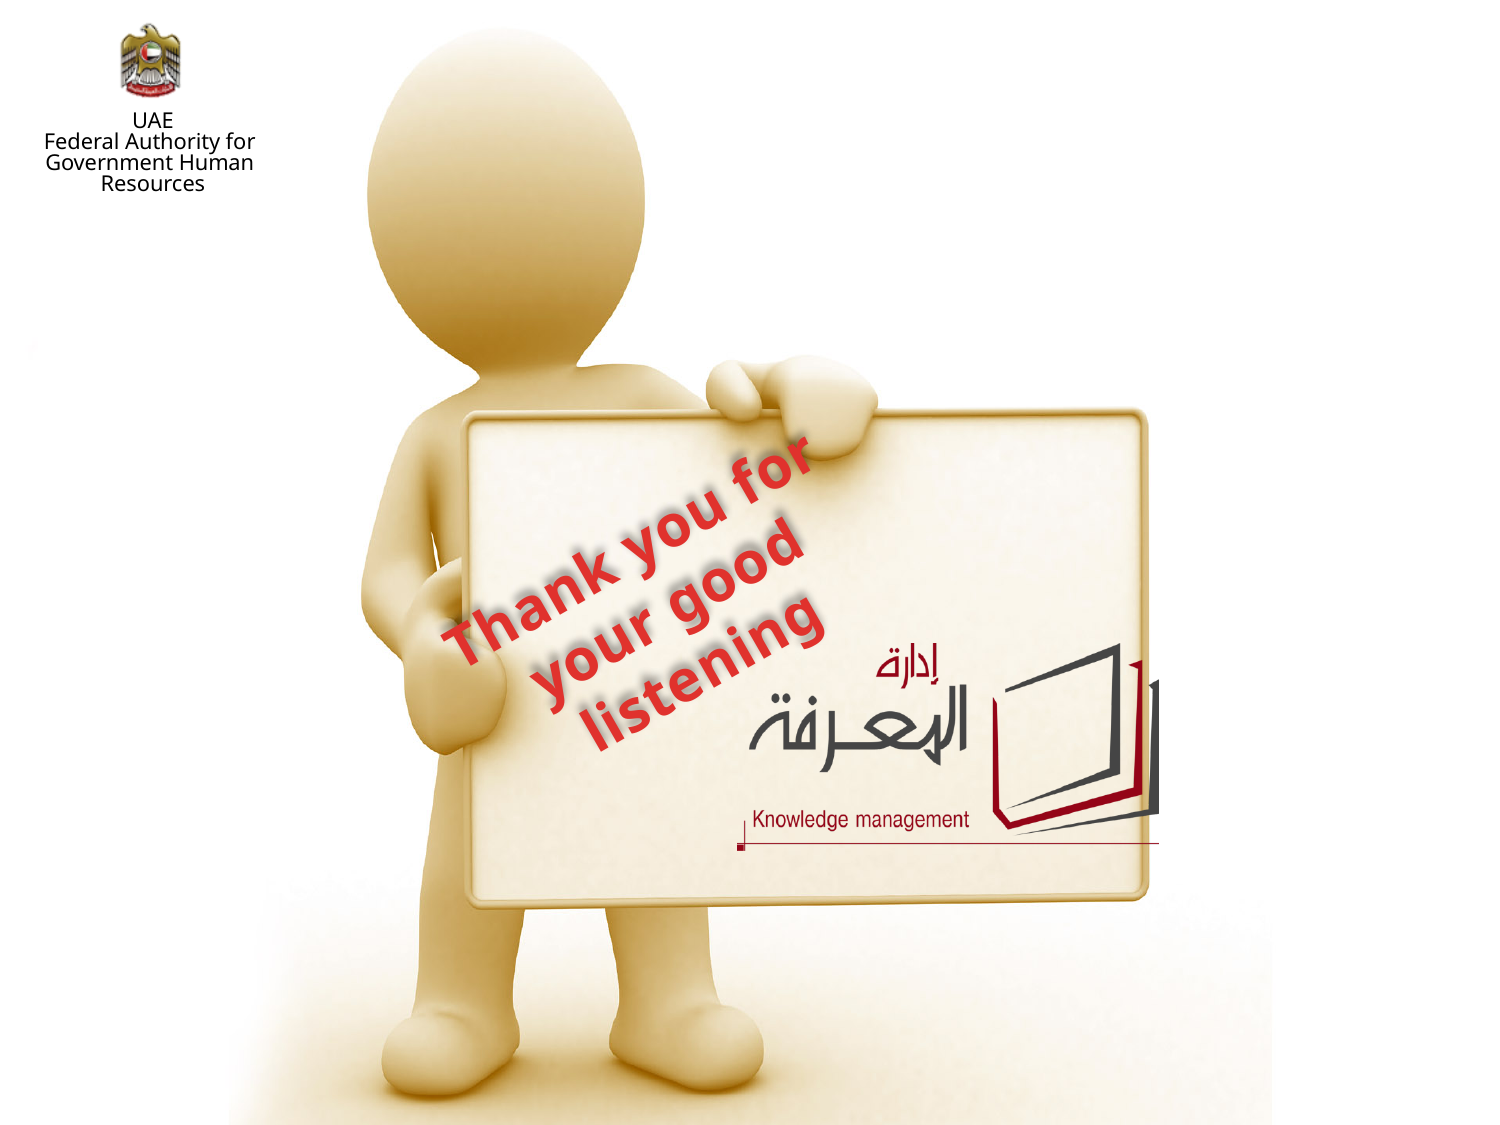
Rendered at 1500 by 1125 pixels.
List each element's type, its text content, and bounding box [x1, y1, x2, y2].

picture [0, 0, 1500, 1125]
text_box UAE Federal Authority for Government Human Resources [22, 105, 278, 204]
text_box [111, 10, 189, 105]
text_box Thank you for your good listening [394, 387, 936, 830]
